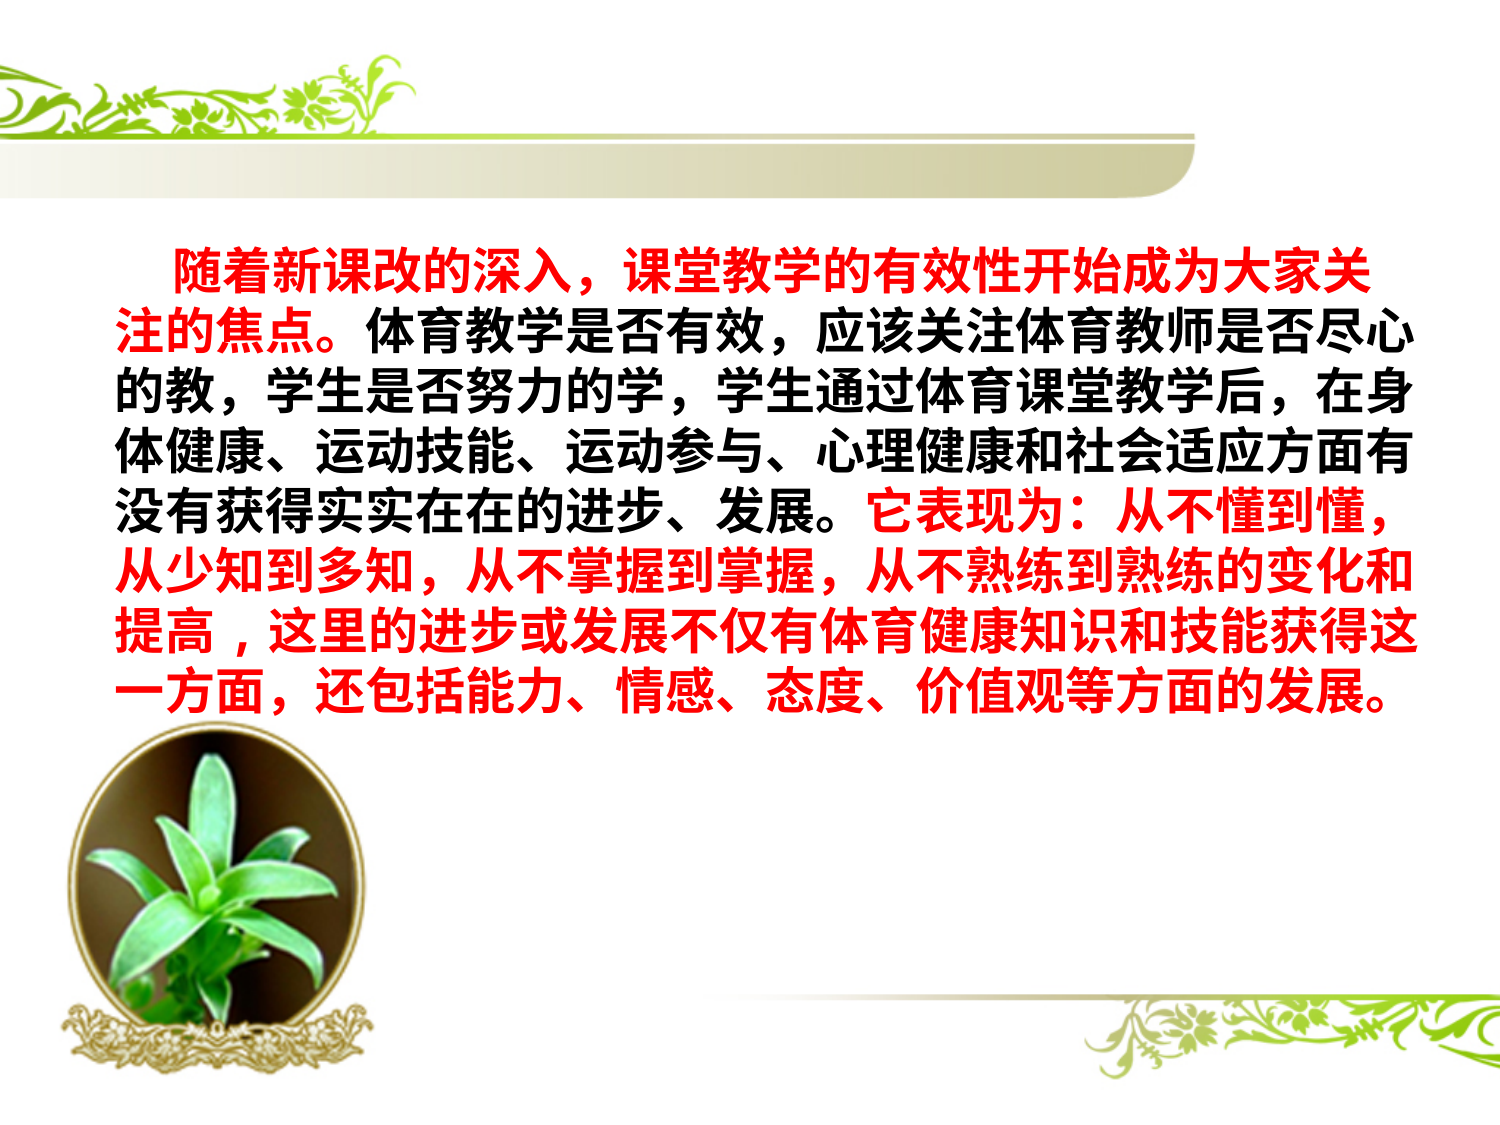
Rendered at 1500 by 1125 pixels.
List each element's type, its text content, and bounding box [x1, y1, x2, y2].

picture [0, 0, 1500, 1125]
text_box 随着新课改的深入，课堂教学的有效性开始成为大家关注的焦点。体育教学是否有效，应该关注体育教师是否尽心的教，学生是否努力的学，学生通过体育课堂教学后，在身体健康、运动技能、运动参与、心理健康和社会适应方面有没有获得实实在在的进步、发展。它表现为：从不懂到懂，从少知到多知，从不掌握到掌握，从不熟练到熟练的变化和提高,这里的进步或发展不仅有体育健康知识和技能获得这一方面，还包括能力、情感、态度、价值观等方面的发展。 [100, 231, 1436, 727]
